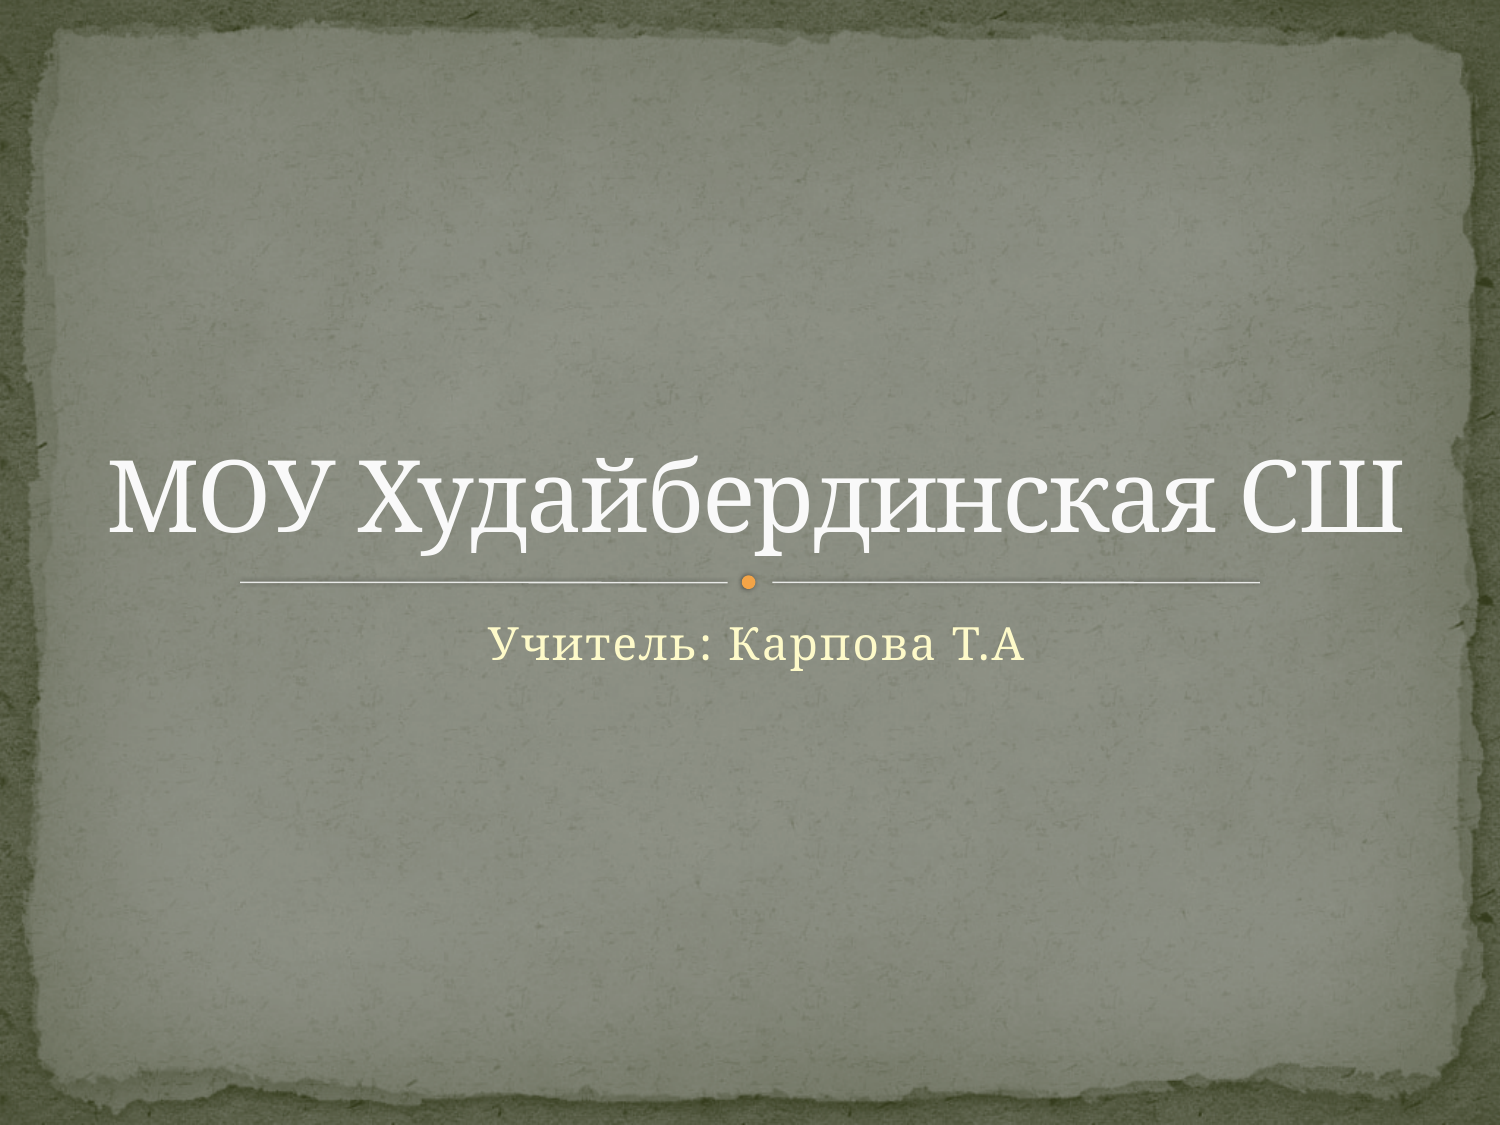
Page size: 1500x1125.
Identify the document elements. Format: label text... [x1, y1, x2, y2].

title МОУ Худайбердинская СШ [74, 235, 1438, 561]
subtitle Учитель: Карпова Т.А [75, 606, 1438, 795]
